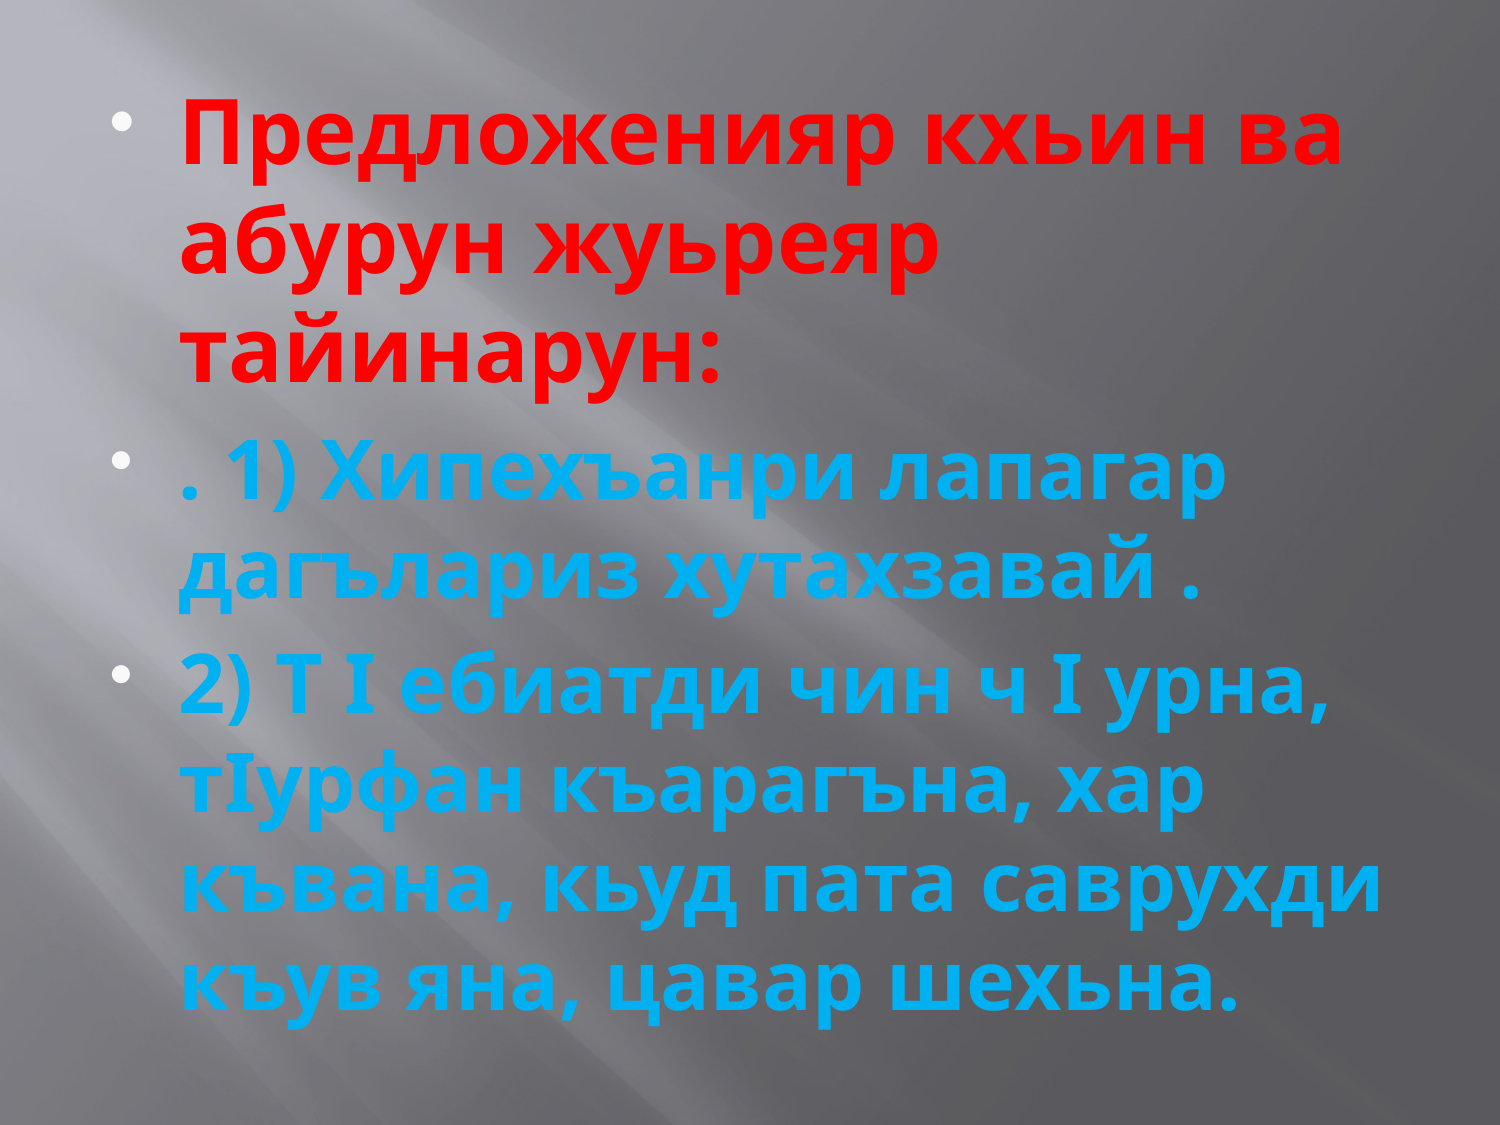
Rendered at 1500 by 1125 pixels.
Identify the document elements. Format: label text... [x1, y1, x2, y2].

list Предложенияр кхьин ва абурун жуьреяр тайинарун: . 1) Хипехъанри лапагар дагълариз хутахзавай . 2) Т I ебиатди чин ч I урна, тIурфан къарагъна, хар къвана, кьуд пата саврухди къув яна, цавар шехьна. [75, 66, 1425, 1035]
